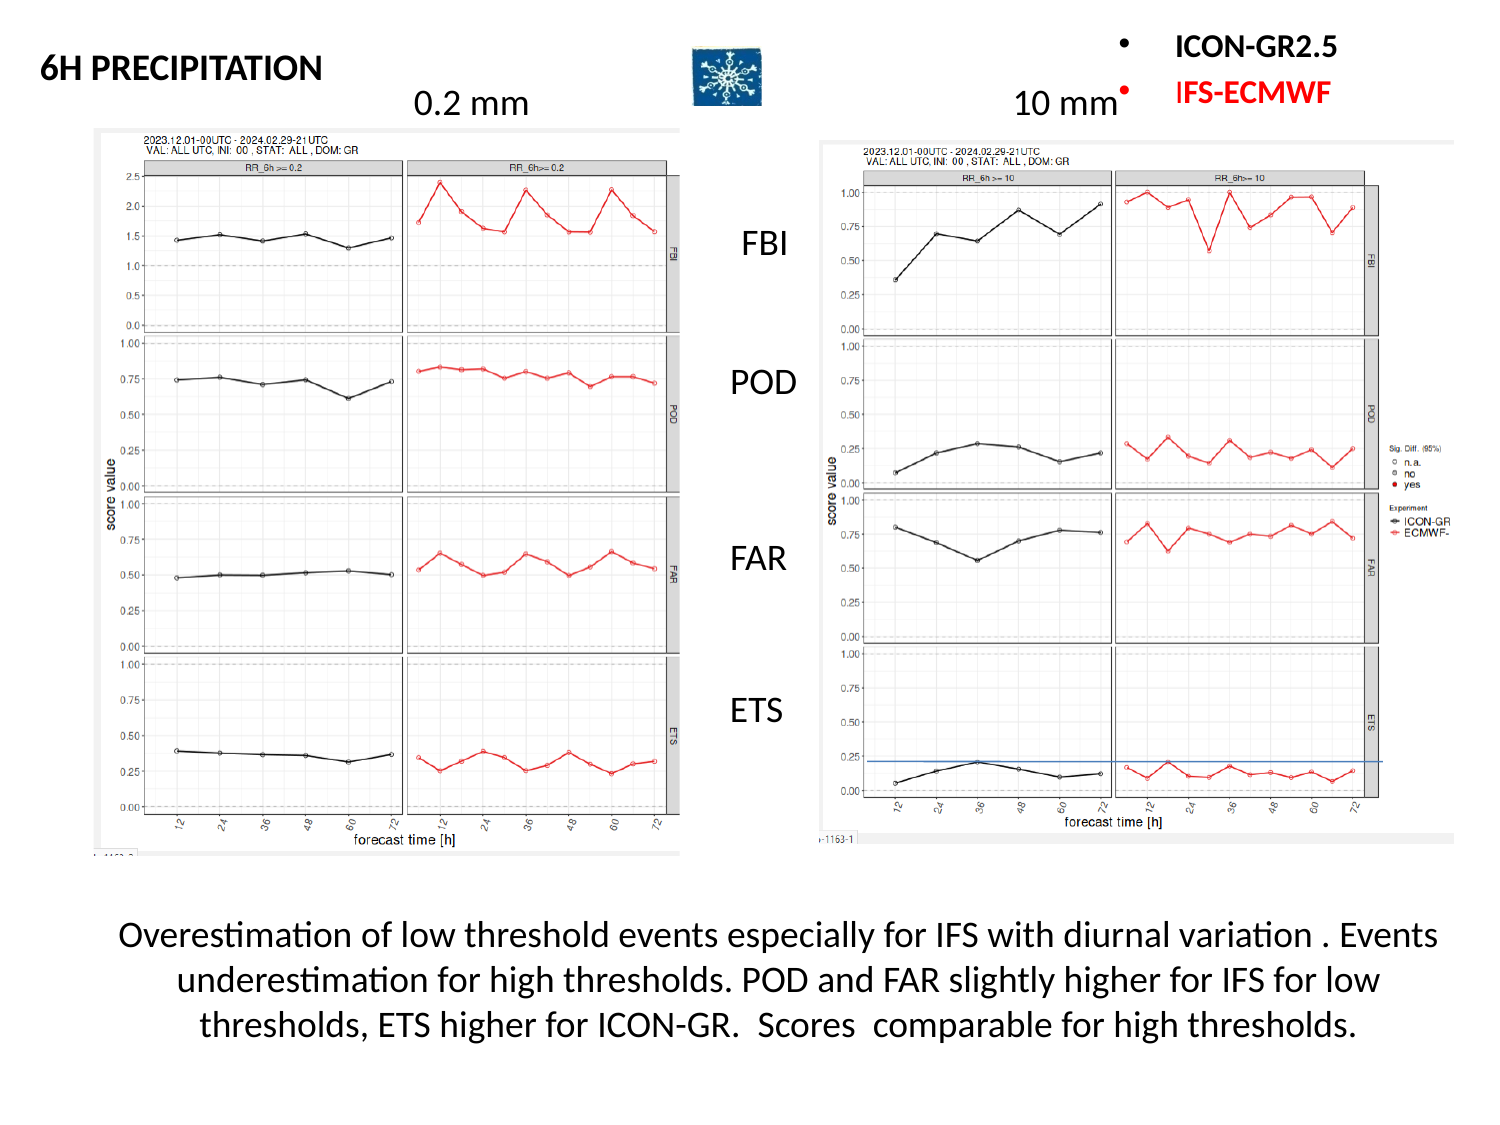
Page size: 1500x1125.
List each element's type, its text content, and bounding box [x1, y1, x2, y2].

text_box 0.2 mm [399, 70, 545, 126]
text_box 10 mm [997, 70, 1134, 130]
text_box FAR [715, 525, 803, 586]
text_box FBI [726, 210, 804, 271]
text_box ETS [715, 677, 799, 738]
picture [818, 140, 1454, 844]
picture [690, 46, 762, 106]
text_box Overestimation of low threshold events especially for IFS with diurnal variation . Events underestimation for high thresholds. POD and FAR slightly higher for IFS for low thresholds, ETS higher for ICON-GR. Scores comparable for high thresholds. [81, 902, 1477, 1098]
text_box ICON-GR2.5 IFS-ECMWF [1103, 16, 1500, 153]
text_box 6H PRECIPITATION [25, 35, 347, 95]
text_box POD [715, 349, 813, 410]
picture [93, 128, 680, 856]
